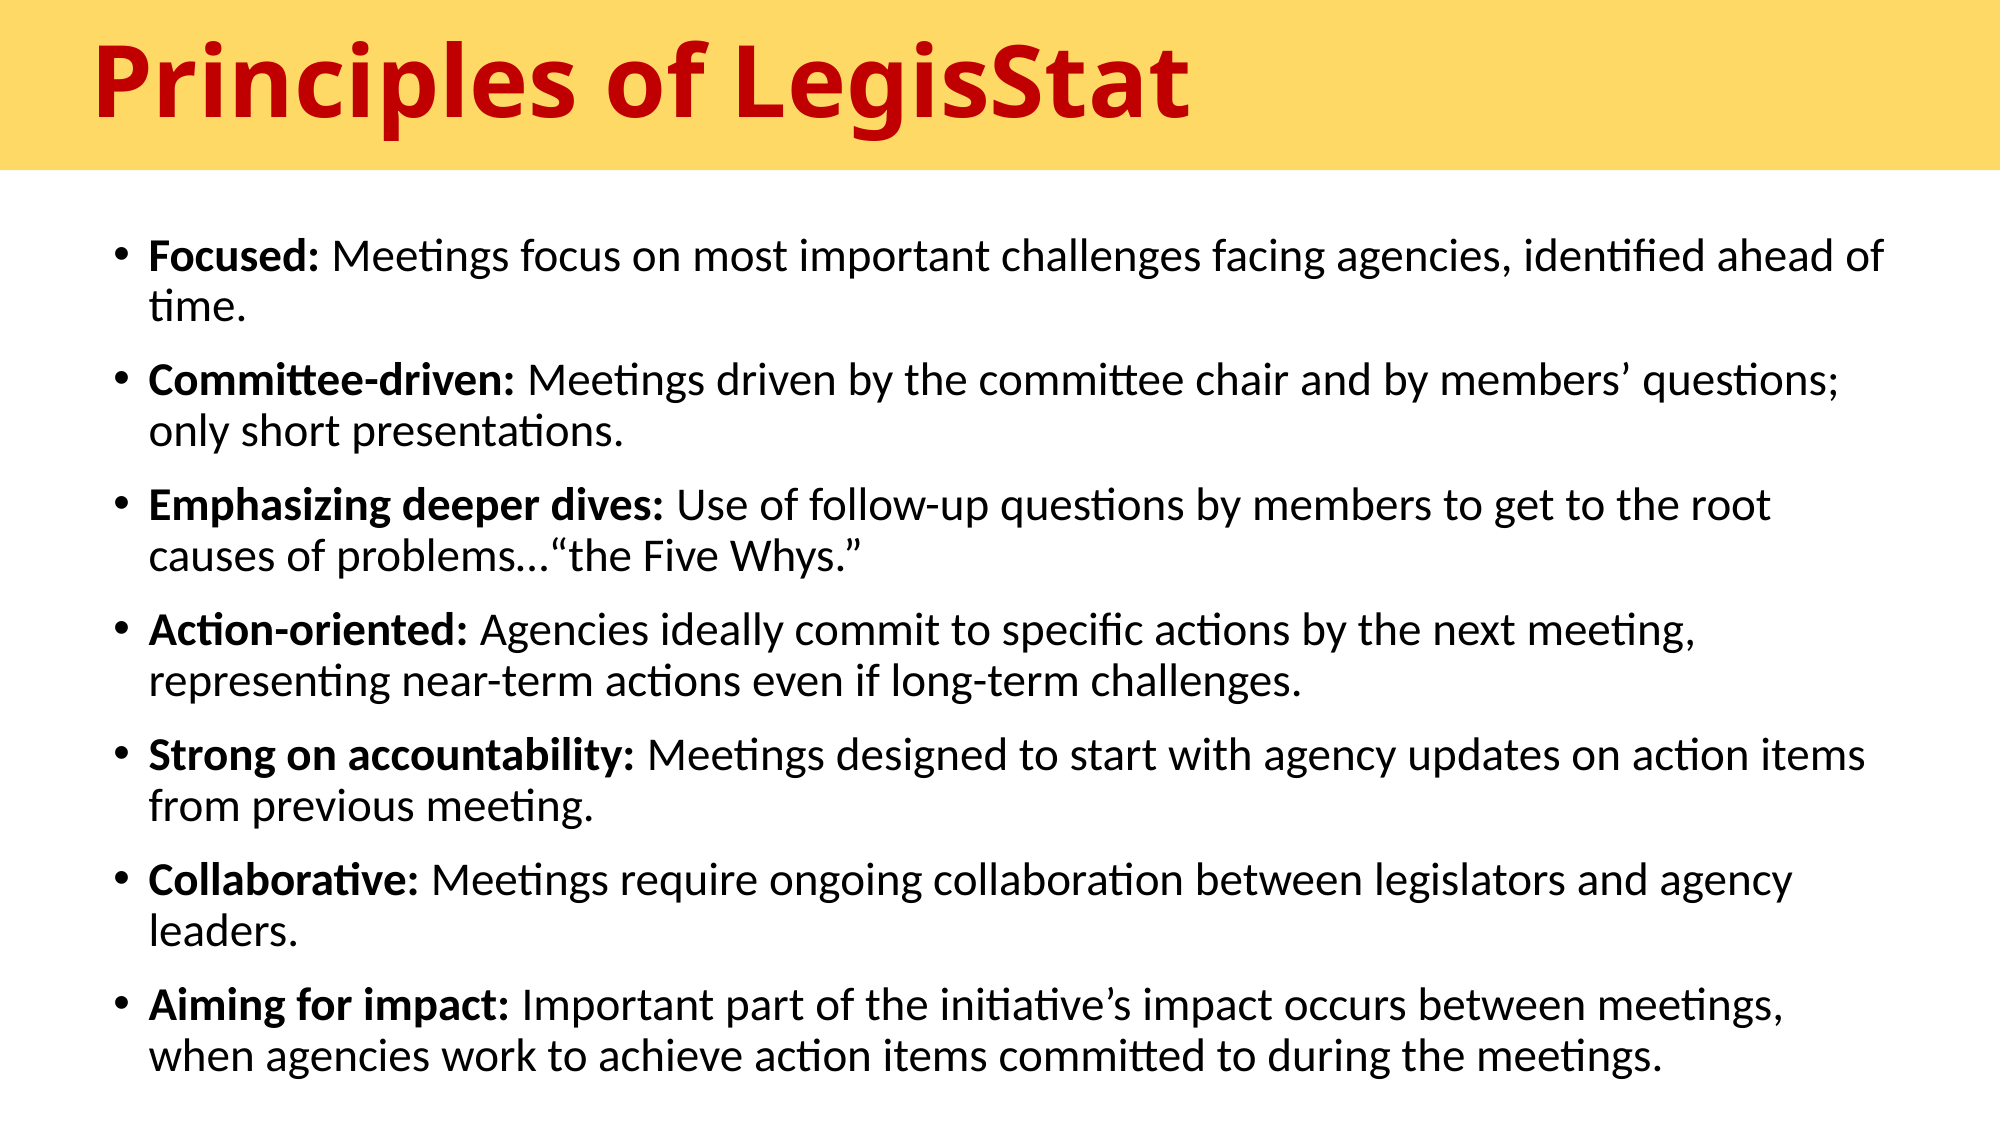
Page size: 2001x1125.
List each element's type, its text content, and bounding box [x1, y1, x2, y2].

text_box Focused: Meetings focus on most important challenges facing agencies, identified ahead of time. Committee-driven: Meetings driven by the committee chair and by members’ questions; only short presentations. Emphasizing deeper dives: Use of follow-up questions by members to get to the root causes of problems…“the Five Whys.” Action-oriented: Agencies ideally commit to specific actions by the next meeting, representing near-term actions even if long-term challenges. Strong on accountability: Meetings designed to start with agency updates on action items from previous meeting. Collaborative: Meetings require ongoing collaboration between legislators and agency leaders. Aiming for impact: Important part of the initiative’s impact occurs between meetings, when agencies work to achieve action items committed to during the meetings. [89, 222, 1911, 1094]
text_box Principles of LegisStat [0, 0, 2000, 171]
